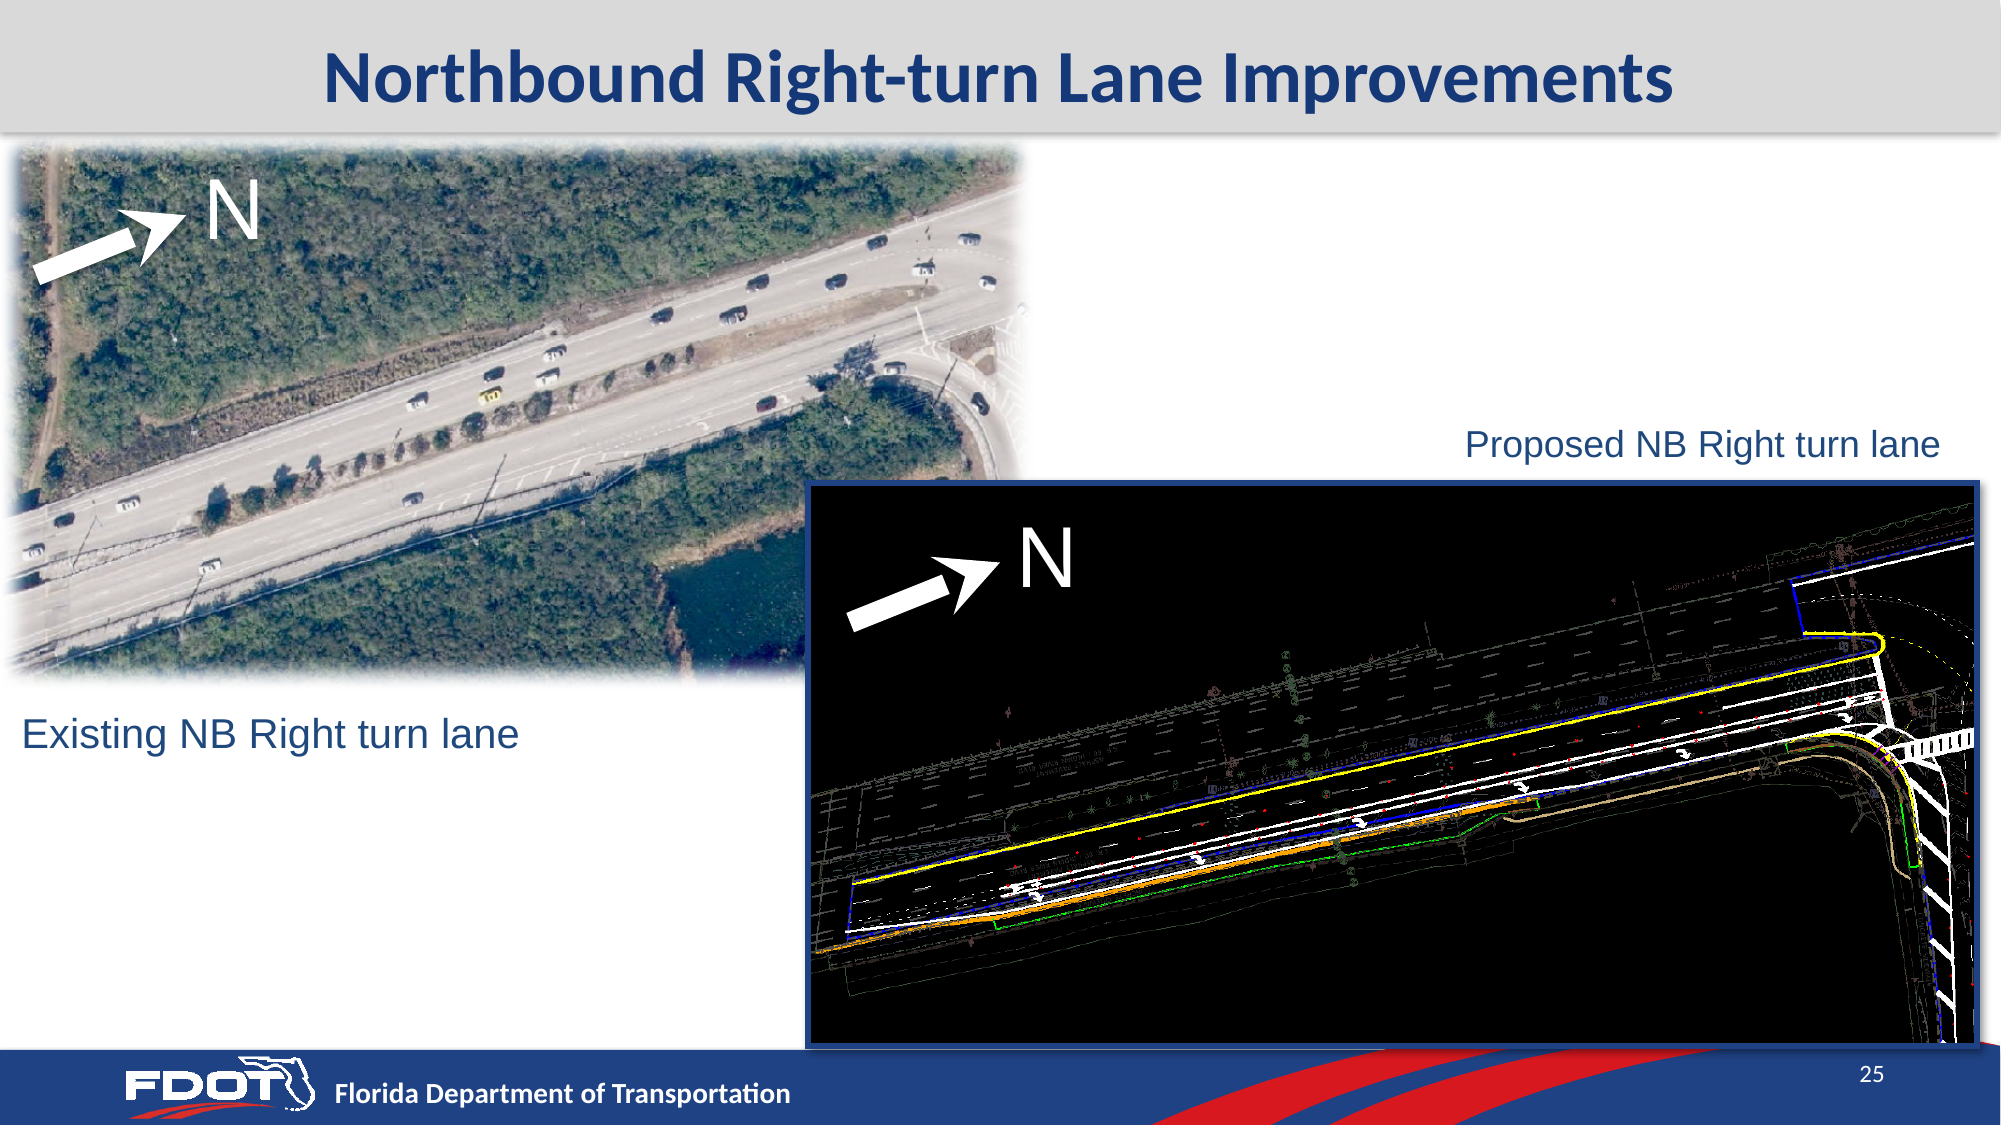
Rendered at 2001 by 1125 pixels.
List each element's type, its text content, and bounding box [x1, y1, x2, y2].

text_box Proposed NB Right turn lane [1449, 401, 2000, 473]
text_box Northbound Right-turn Lane Improvements [99, 0, 1900, 125]
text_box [849, 562, 1001, 623]
slide_number 25 [1433, 1059, 1900, 1103]
title Existing NB Right turn lane [6, 698, 557, 765]
picture [120, 1054, 320, 1121]
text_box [36, 214, 187, 276]
picture [0, 132, 1974, 1043]
